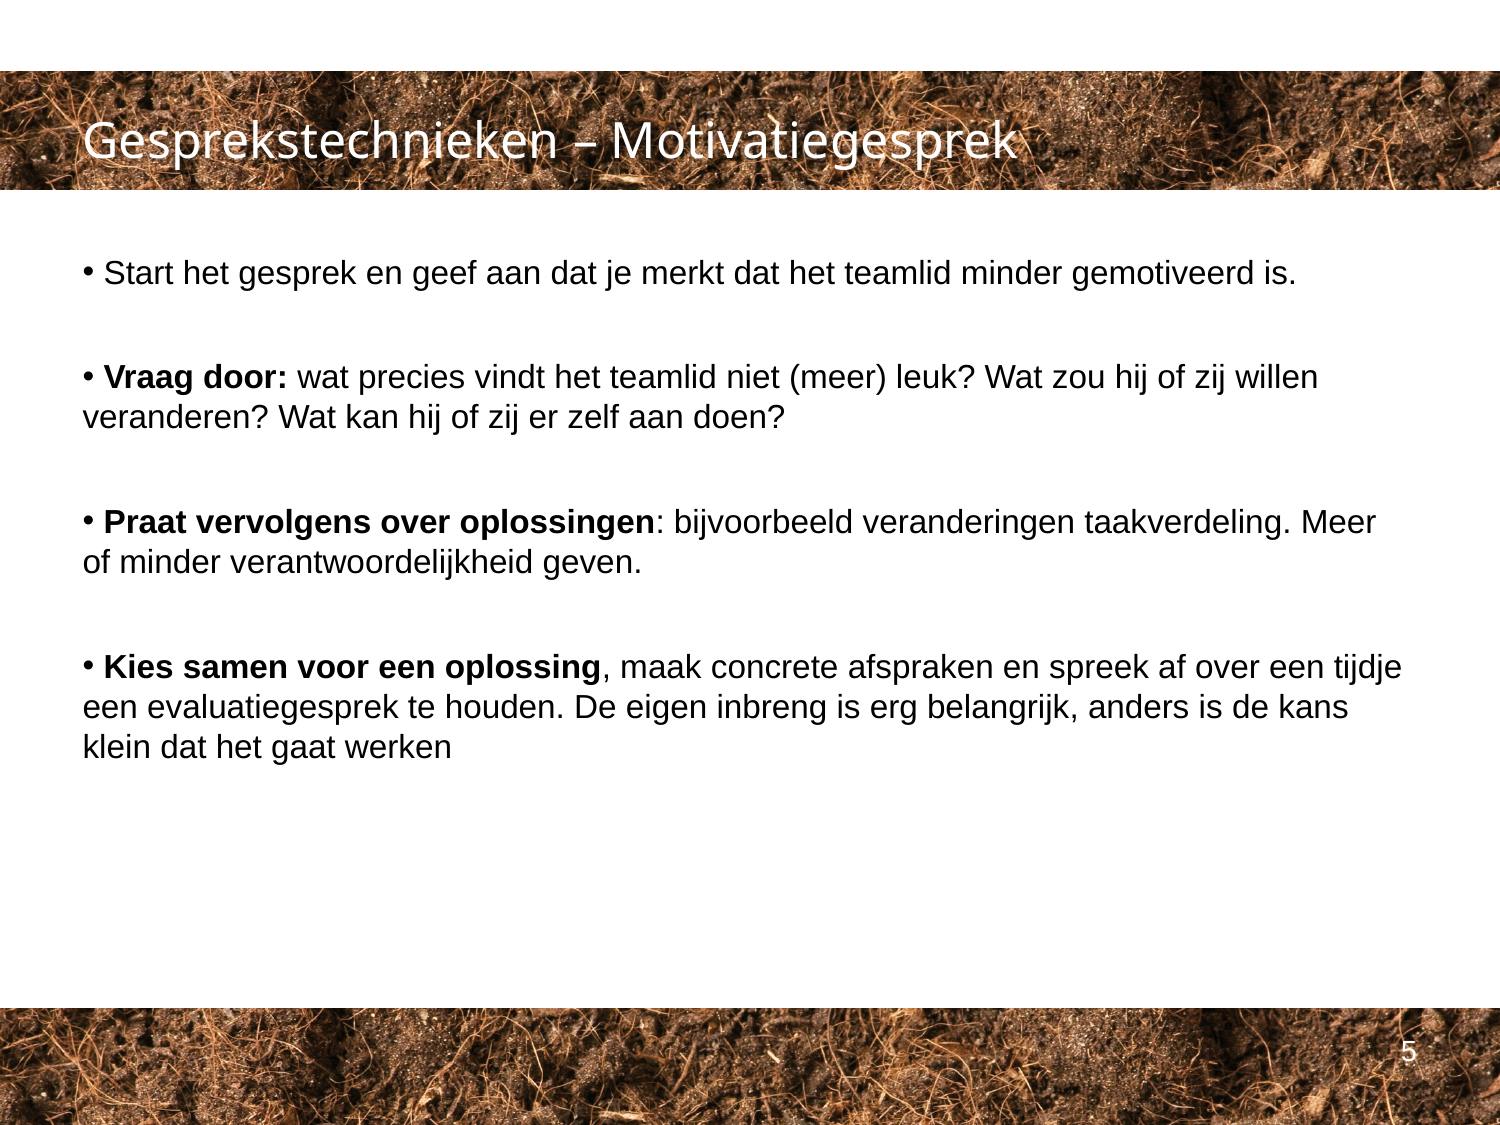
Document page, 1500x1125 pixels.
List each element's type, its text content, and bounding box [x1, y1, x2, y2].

text_box Gesprekstechnieken – Motivatiegesprek [74, 101, 1425, 177]
picture [0, 71, 1500, 190]
picture [0, 1008, 1500, 1125]
slide_number 5 [1374, 1023, 1426, 1073]
text_box Start het gesprek en geef aan dat je merkt dat het teamlid minder gemotiveerd is. Vraag door: wat precies vindt het teamlid niet (meer) leuk? Wat zou hij of zij willen veranderen? Wat kan hij of zij er zelf aan doen? Praat vervolgens over oplossingen: bijvoorbeeld veranderingen taakverdeling. Meer of minder verantwoordelijkheid geven. Kies samen voor een oplossing, maak concrete afspraken en spreek af over een tijdje een evaluatiegesprek te houden. De eigen inbreng is erg belangrijk, anders is de kans klein dat het gaat werken [75, 243, 1412, 773]
